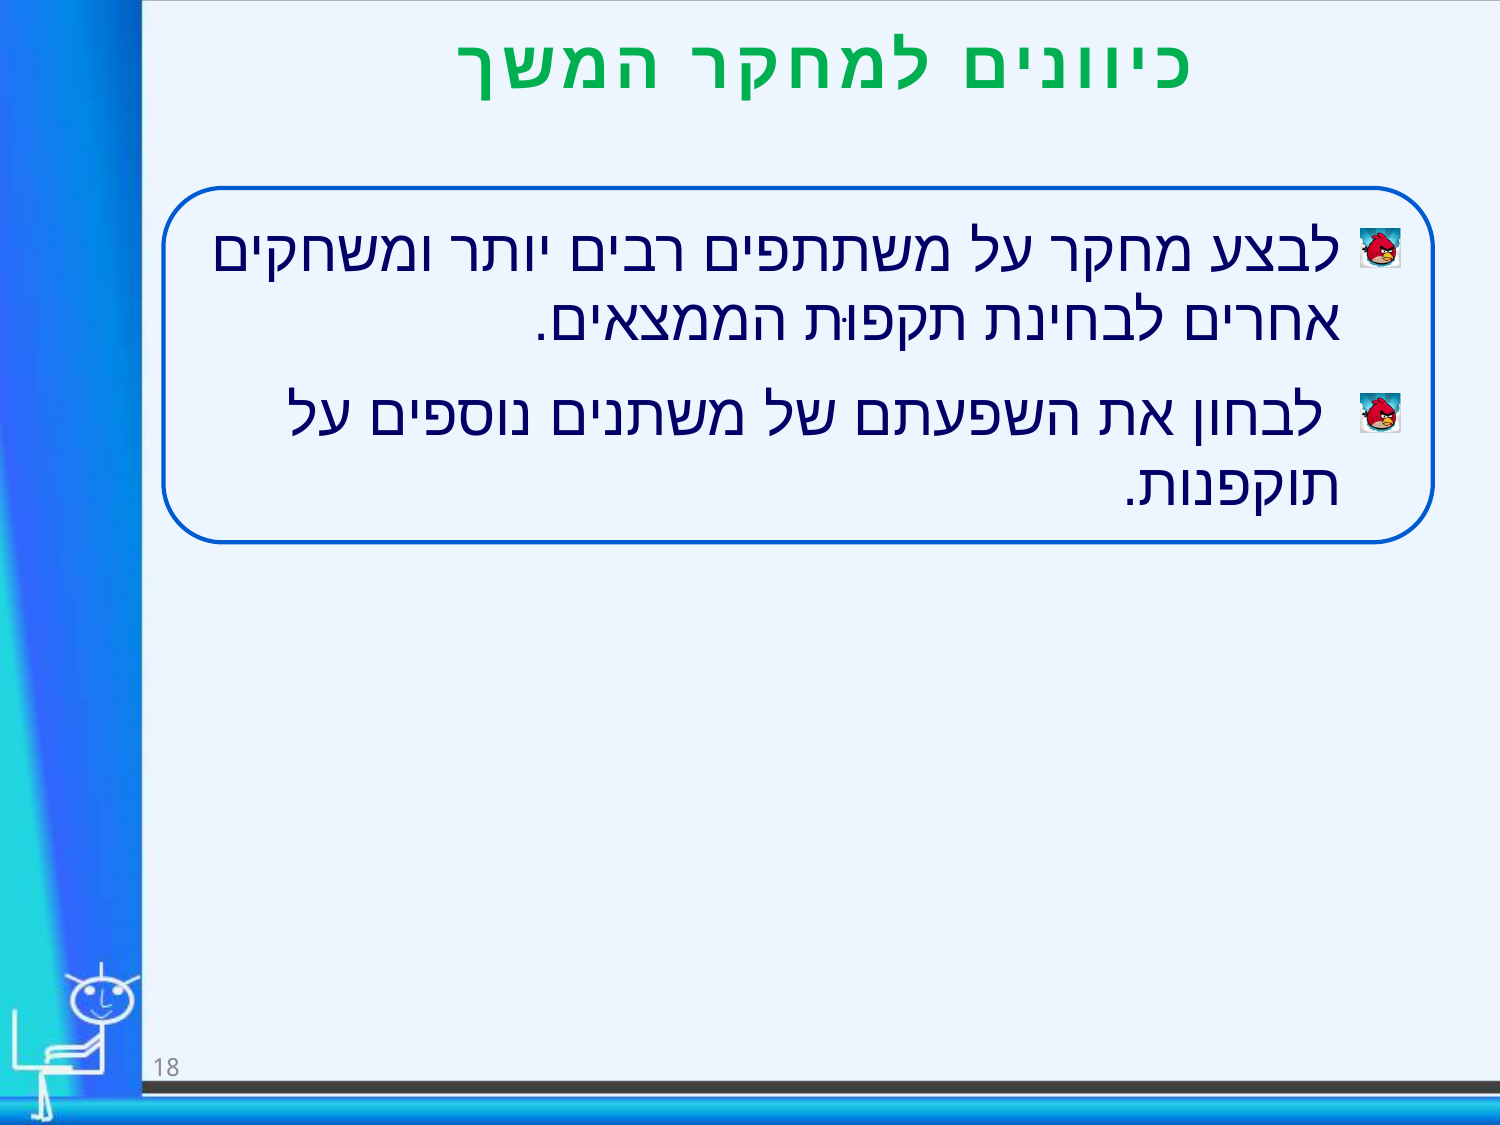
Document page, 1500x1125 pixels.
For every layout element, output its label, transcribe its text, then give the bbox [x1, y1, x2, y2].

picture [0, 0, 1500, 1125]
text_box 18 [137, 1037, 488, 1098]
title כיוונים למחקר המשך [149, 0, 1500, 124]
text_box לבצע מחקר על משתתפים רבים יותר ומשחקים אחרים לבחינת תקפוּת הממצאים. לבחון את השפעתם של משתנים נוספים על תוקפנות. [161, 185, 1435, 545]
